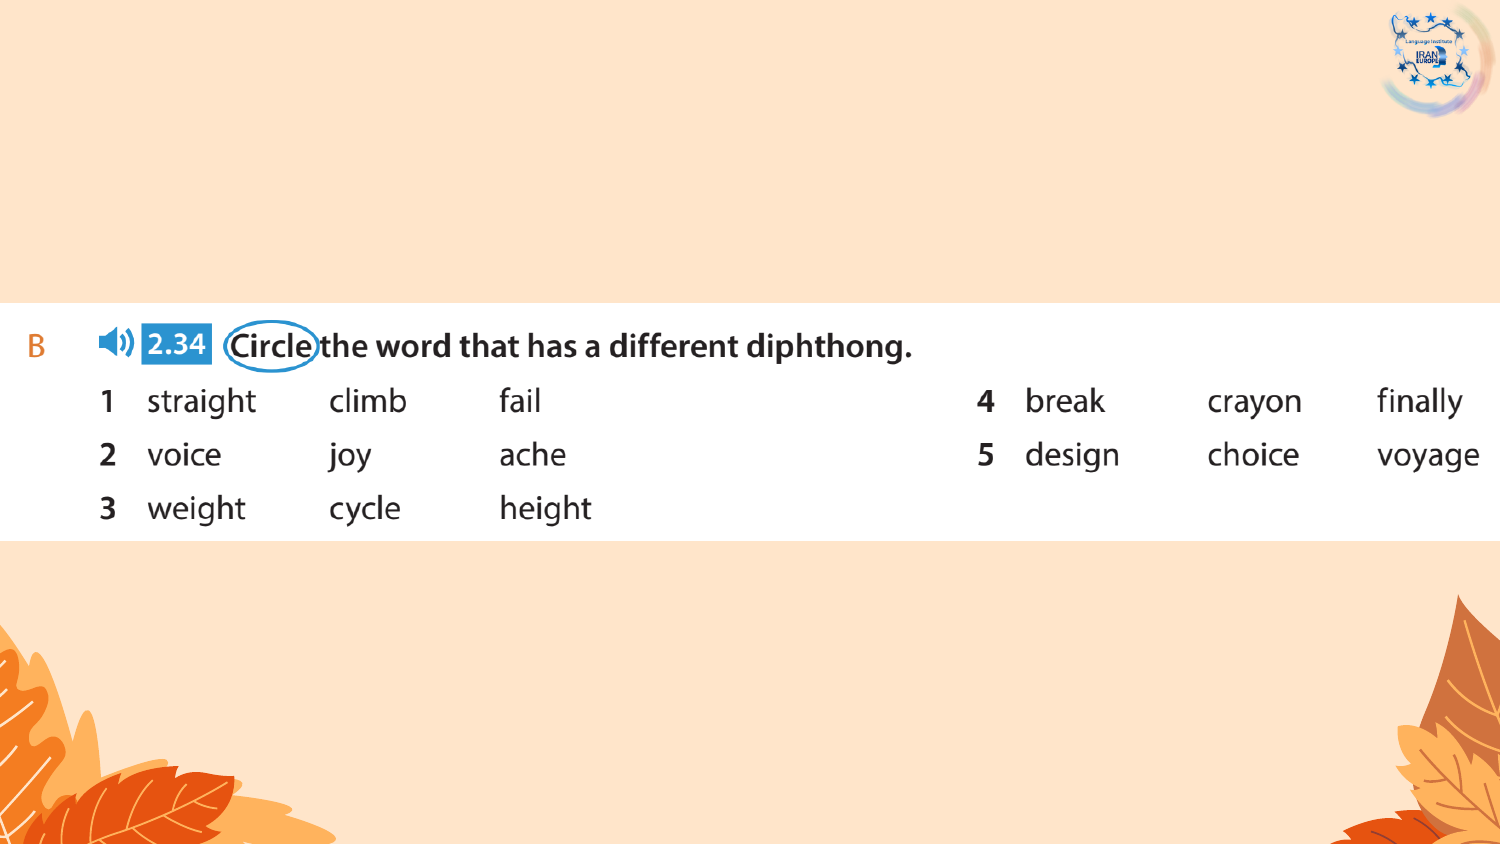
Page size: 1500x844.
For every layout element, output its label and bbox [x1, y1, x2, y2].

picture [0, 302, 1500, 541]
picture [1375, 0, 1500, 122]
